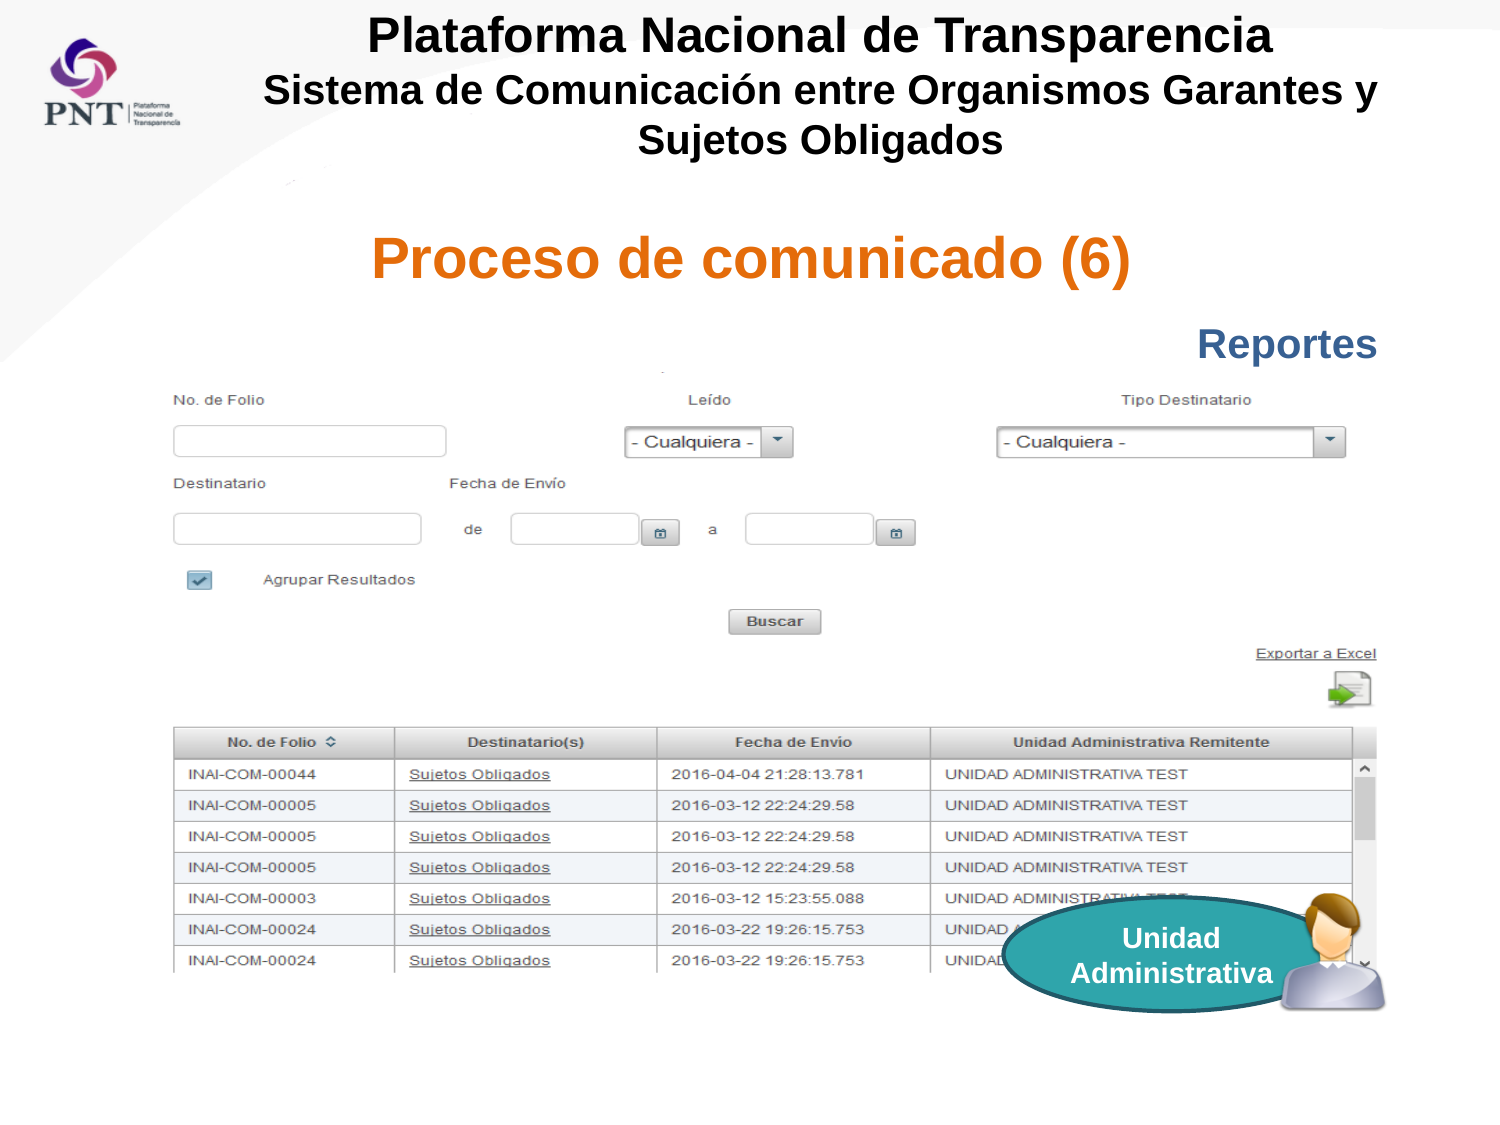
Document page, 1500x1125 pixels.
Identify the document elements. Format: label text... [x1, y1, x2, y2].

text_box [1003, 892, 1395, 1012]
picture [0, 0, 1500, 362]
text_box Proceso de comunicado (6) [125, 212, 1378, 298]
title Plataforma Nacional de Transparencia Sistema de Comunicación entre Organismos Garantes y Sujetos Obligados [171, 19, 1471, 147]
picture [147, 372, 1389, 977]
text_box Reportes [302, 309, 1393, 375]
